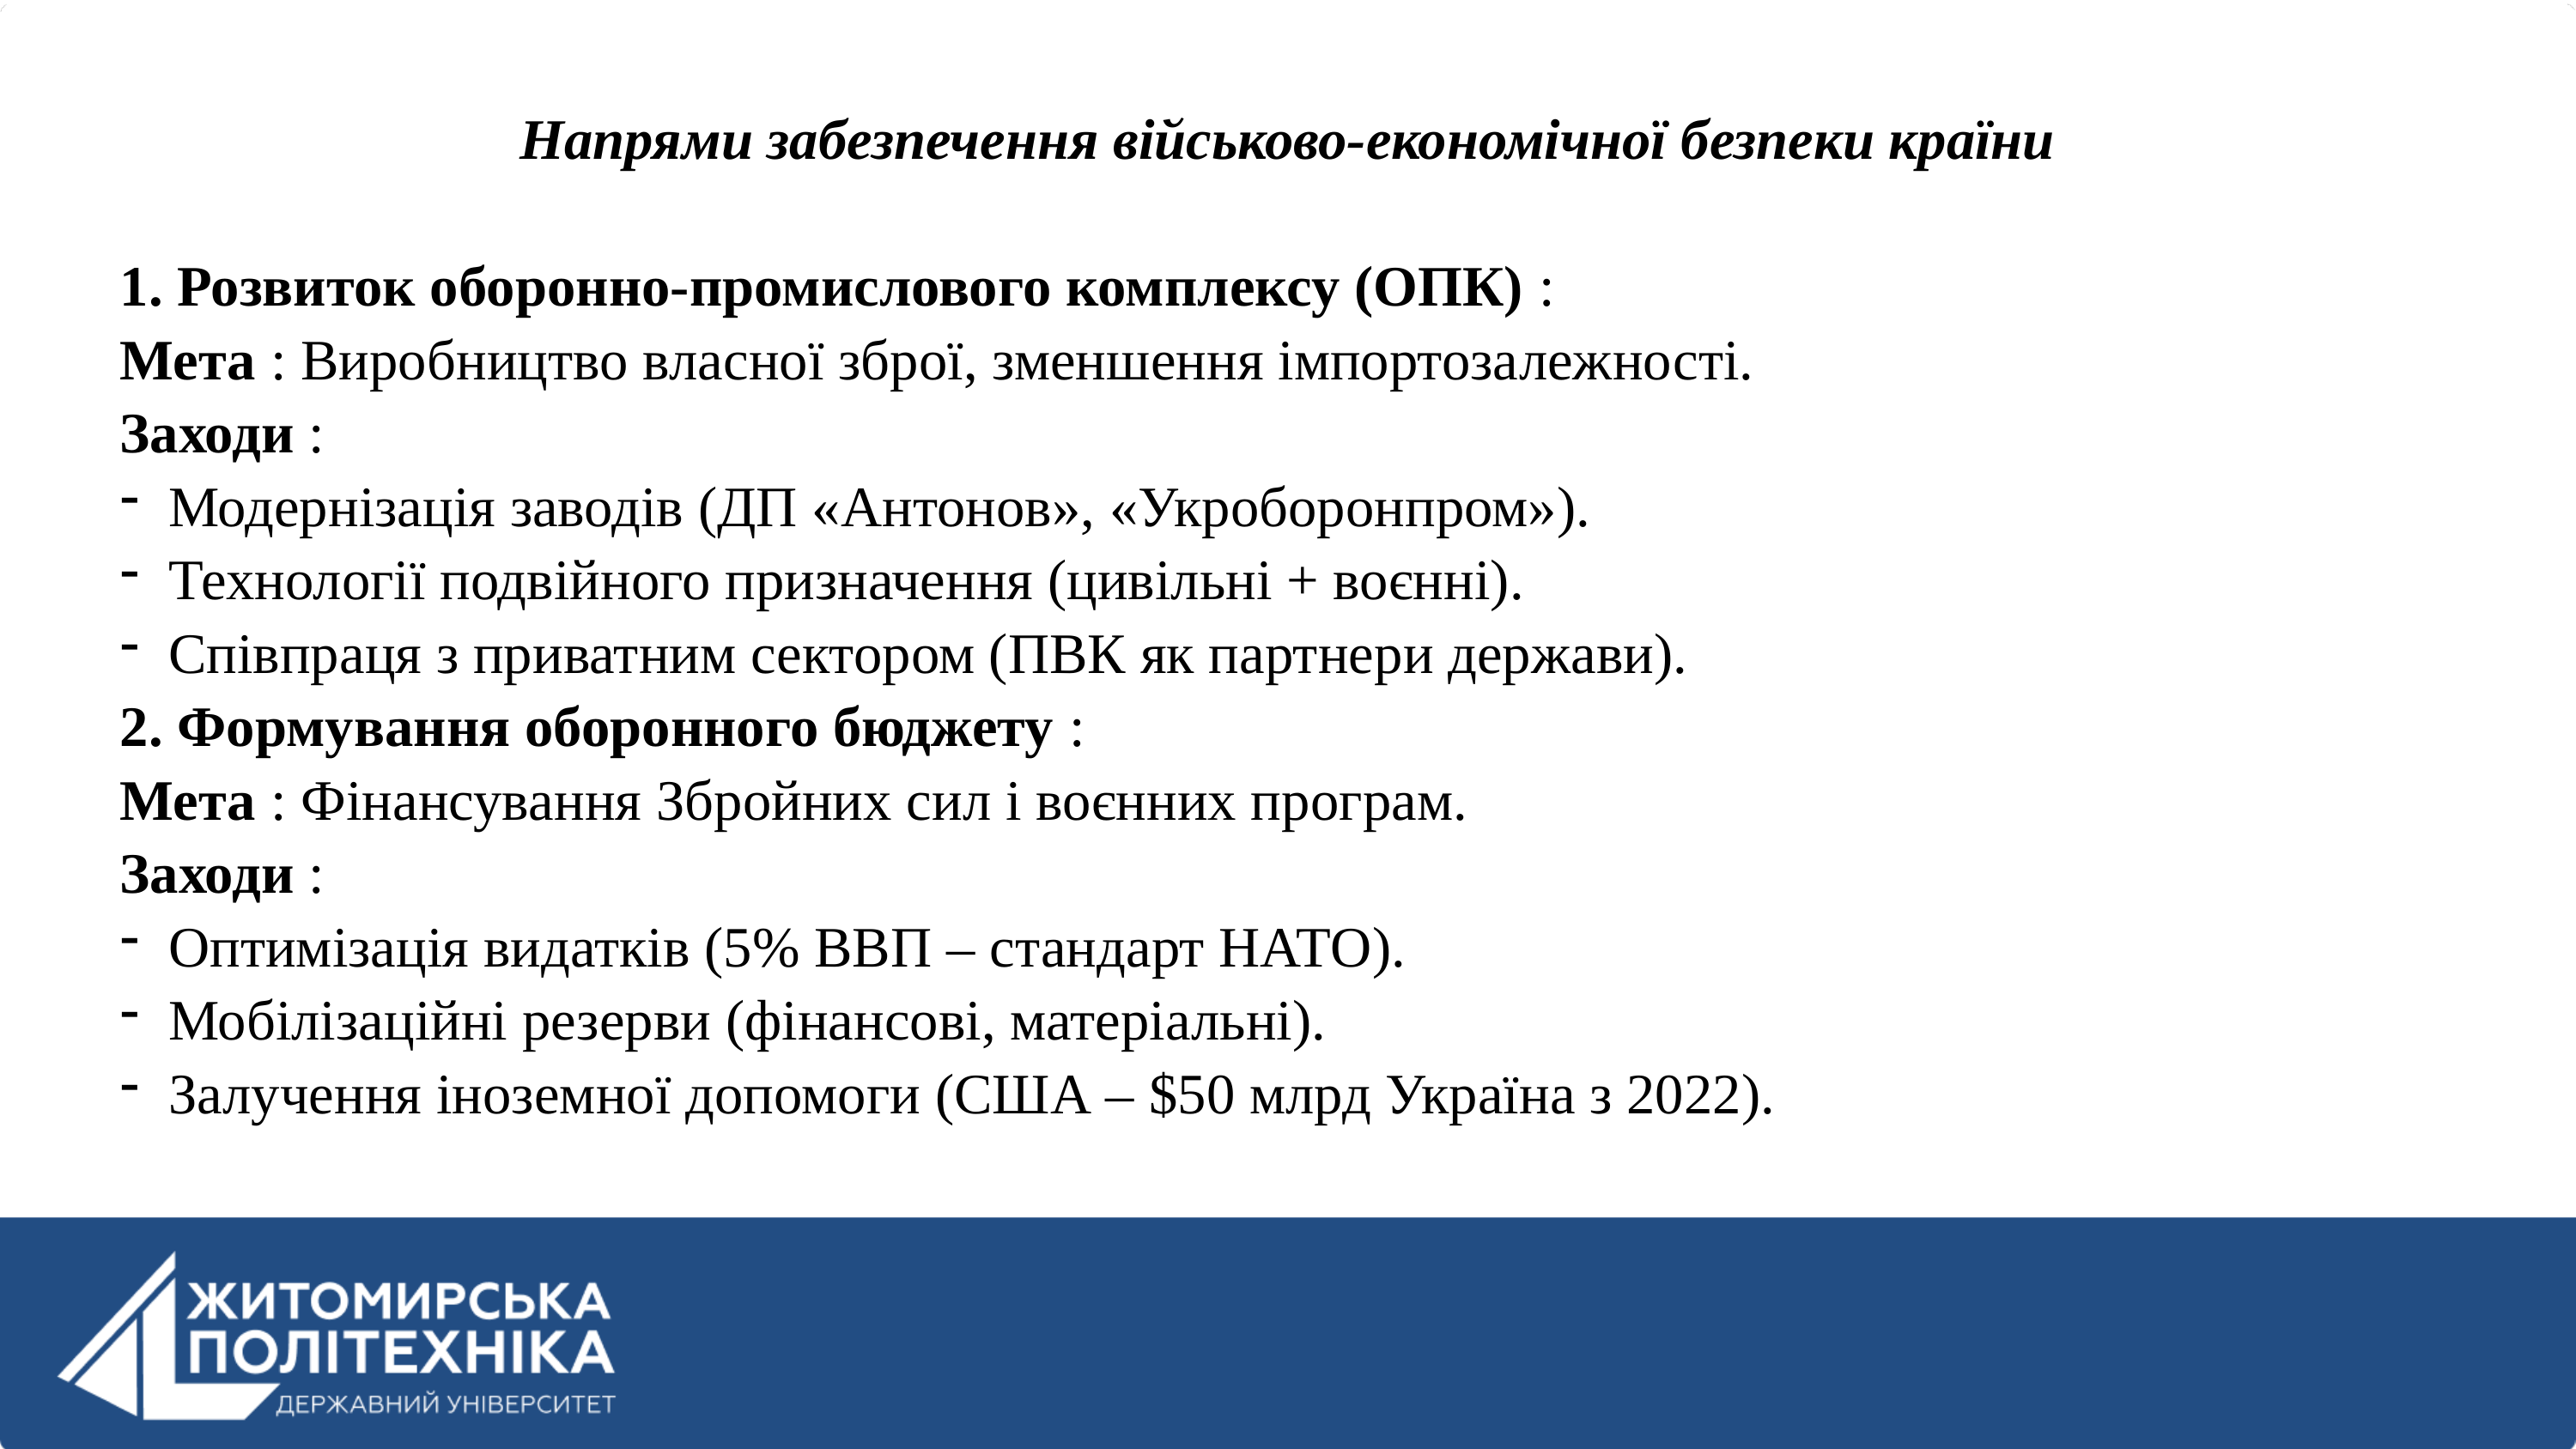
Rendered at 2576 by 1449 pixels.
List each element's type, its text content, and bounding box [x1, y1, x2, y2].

text_box Напрями забезпечення військово-економічної безпеки країни 1. Розвиток оборонно-промислового комплексу (ОПК) : Мета : Виробництво власної зброї, зменшення імпортозалежності. Заходи : Модернізація заводів (ДП «Антонов», «Укроборонпром»). Технології подвійного призначення (цивільні + воєнні). Співпраця з приватним сектором (ПВК як партнери держави). 2. Формування оборонного бюджету : Мета : Фінансування Збройних сил і воєнних програм. Заходи : Оптимізація видатків (5% ВВП – стандарт НАТО). Мобілізаційні резерви (фінансові, матеріальні). Залучення іноземної допомоги (США – $50 млрд Україна з 2022). [107, 91, 2469, 1132]
text_box [0, 3, 2576, 1449]
